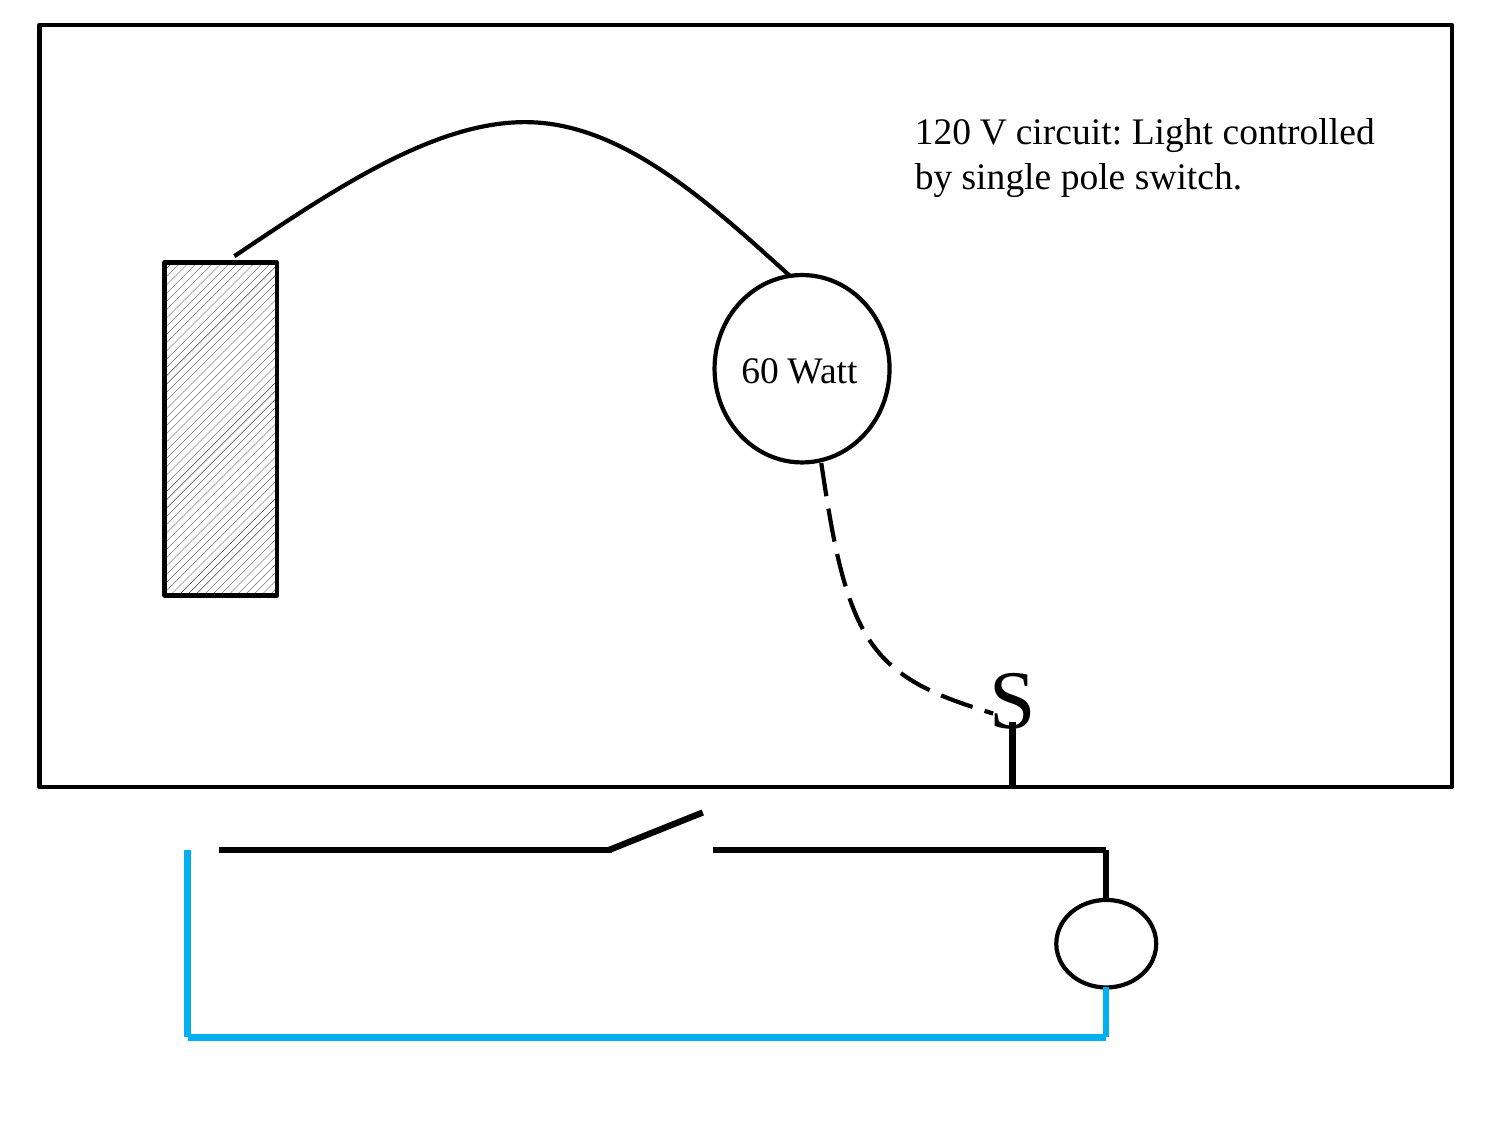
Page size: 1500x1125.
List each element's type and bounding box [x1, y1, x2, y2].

text_box [187, 812, 1157, 1038]
text_box [39, 24, 1453, 788]
